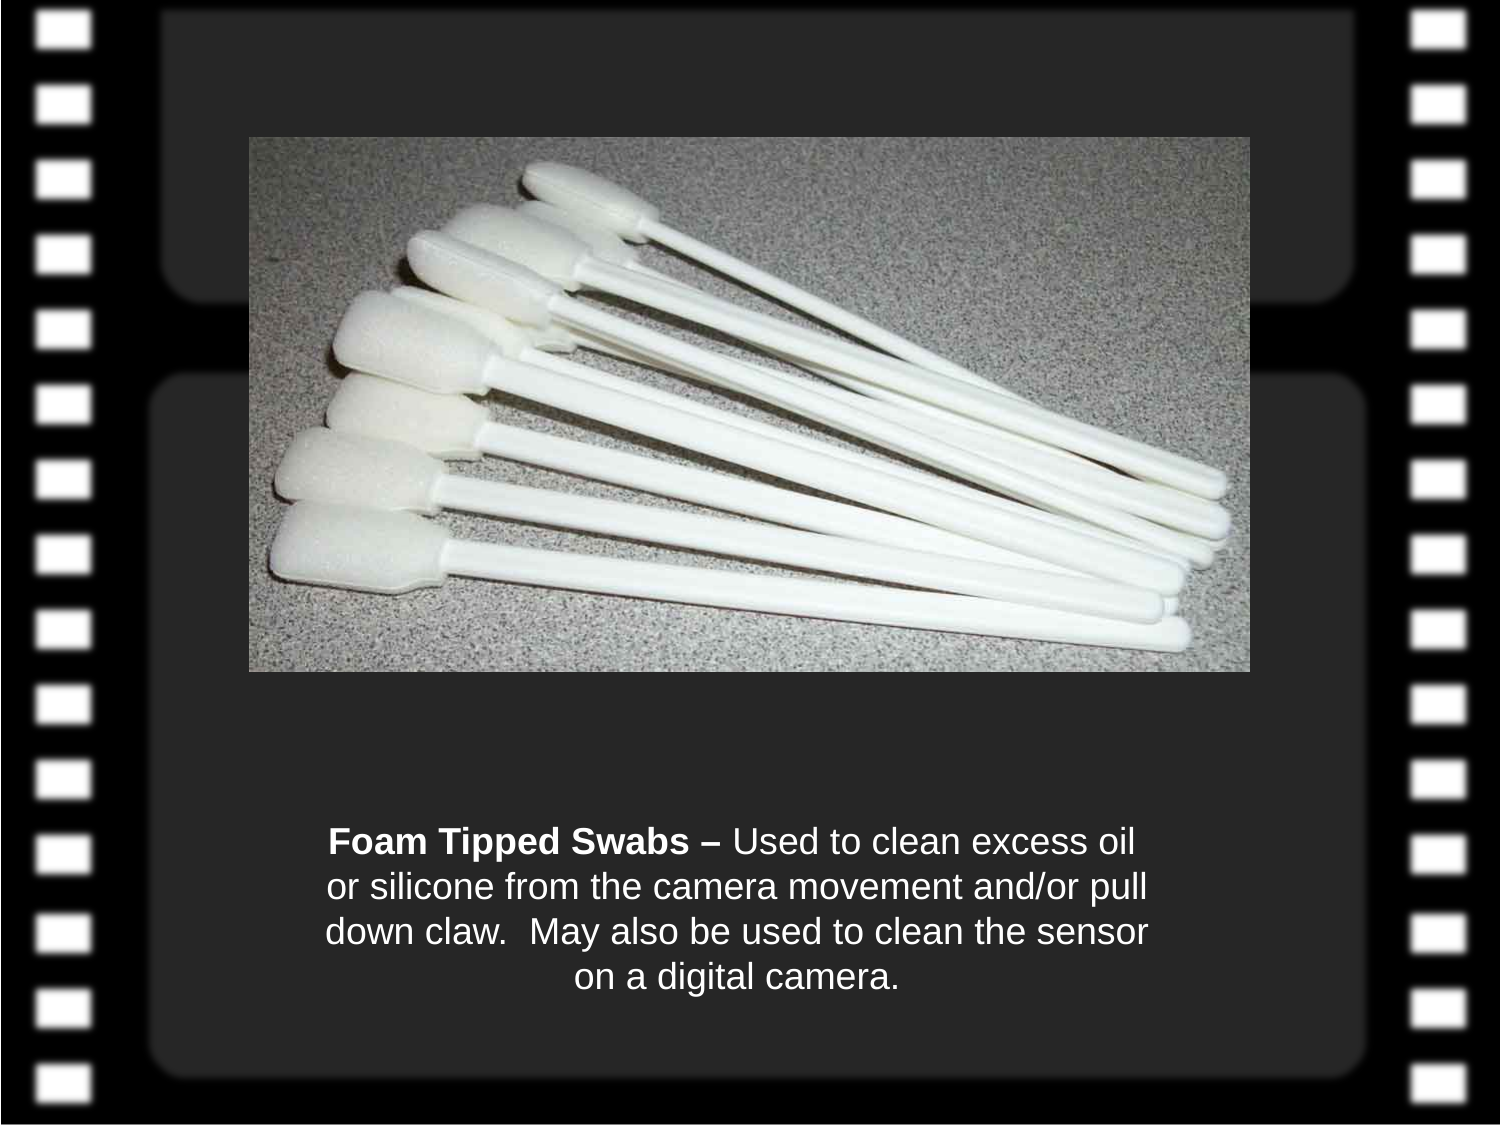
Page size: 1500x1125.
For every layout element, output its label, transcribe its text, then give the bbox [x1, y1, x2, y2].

picture [0, 0, 1500, 1125]
text_box Foam Tipped Swabs – Used to clean excess oil or silicone from the camera movement and/or pull down claw. May also be used to clean the sensor on a digital camera. [249, 809, 1225, 1005]
